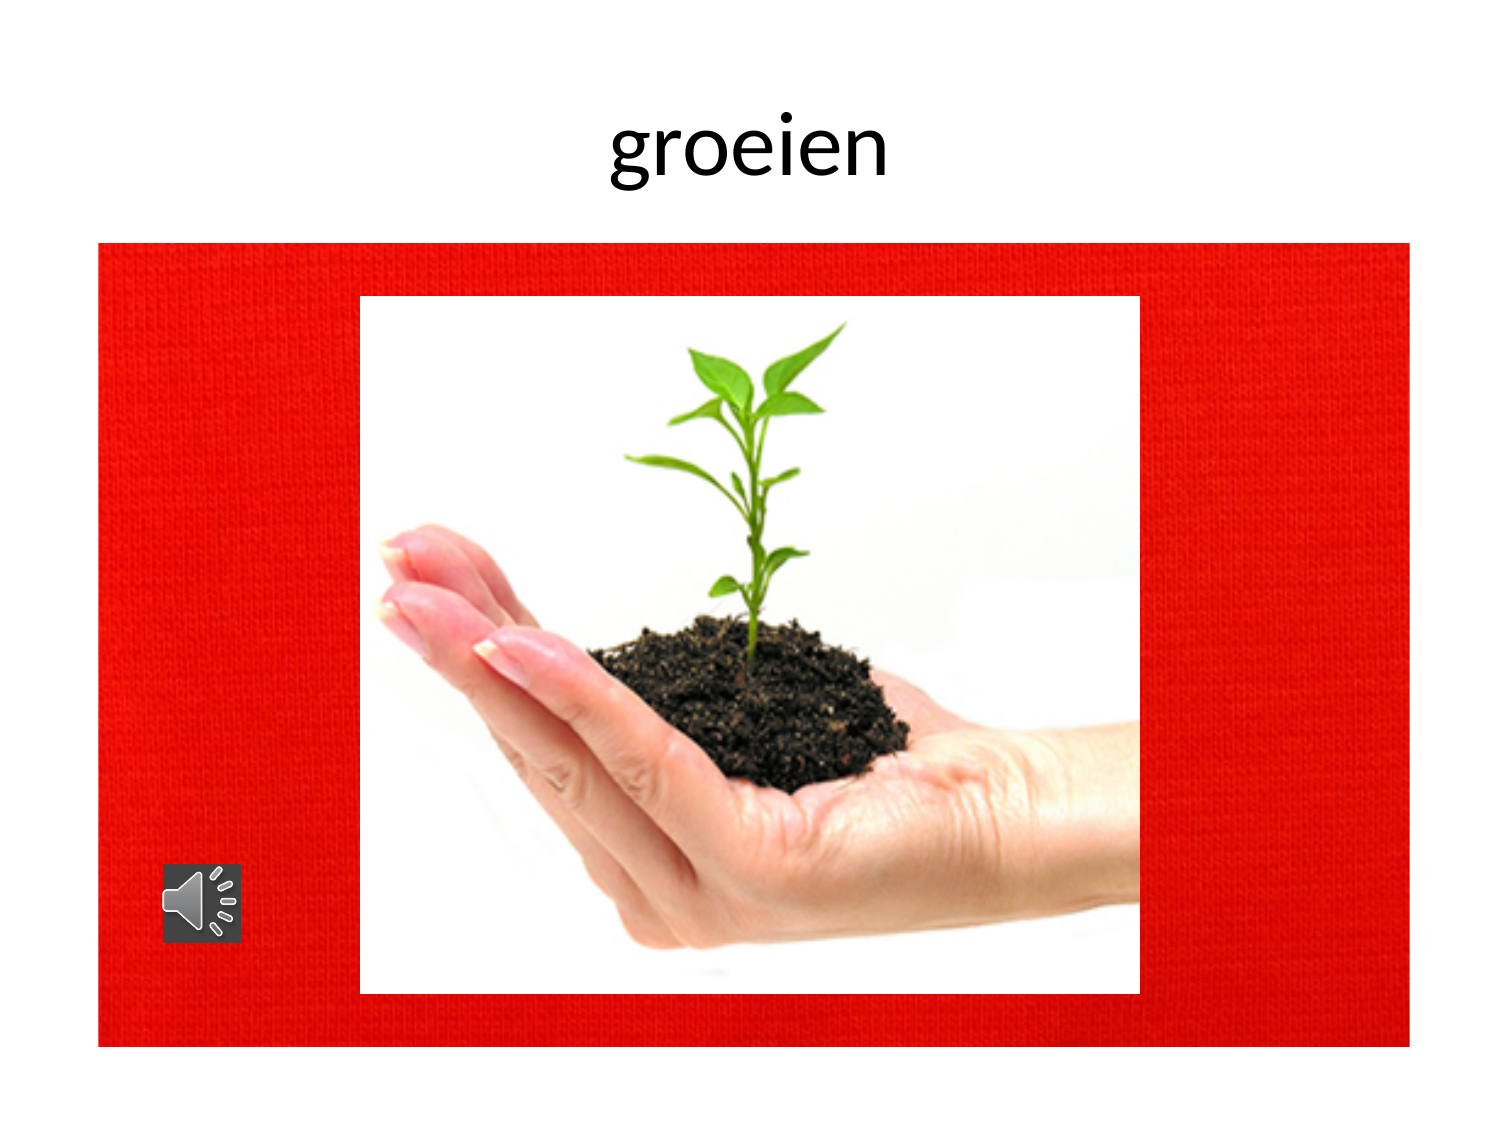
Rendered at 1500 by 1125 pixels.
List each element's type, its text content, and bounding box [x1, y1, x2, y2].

picture [98, 243, 1410, 1047]
title groeien [75, 45, 1425, 233]
